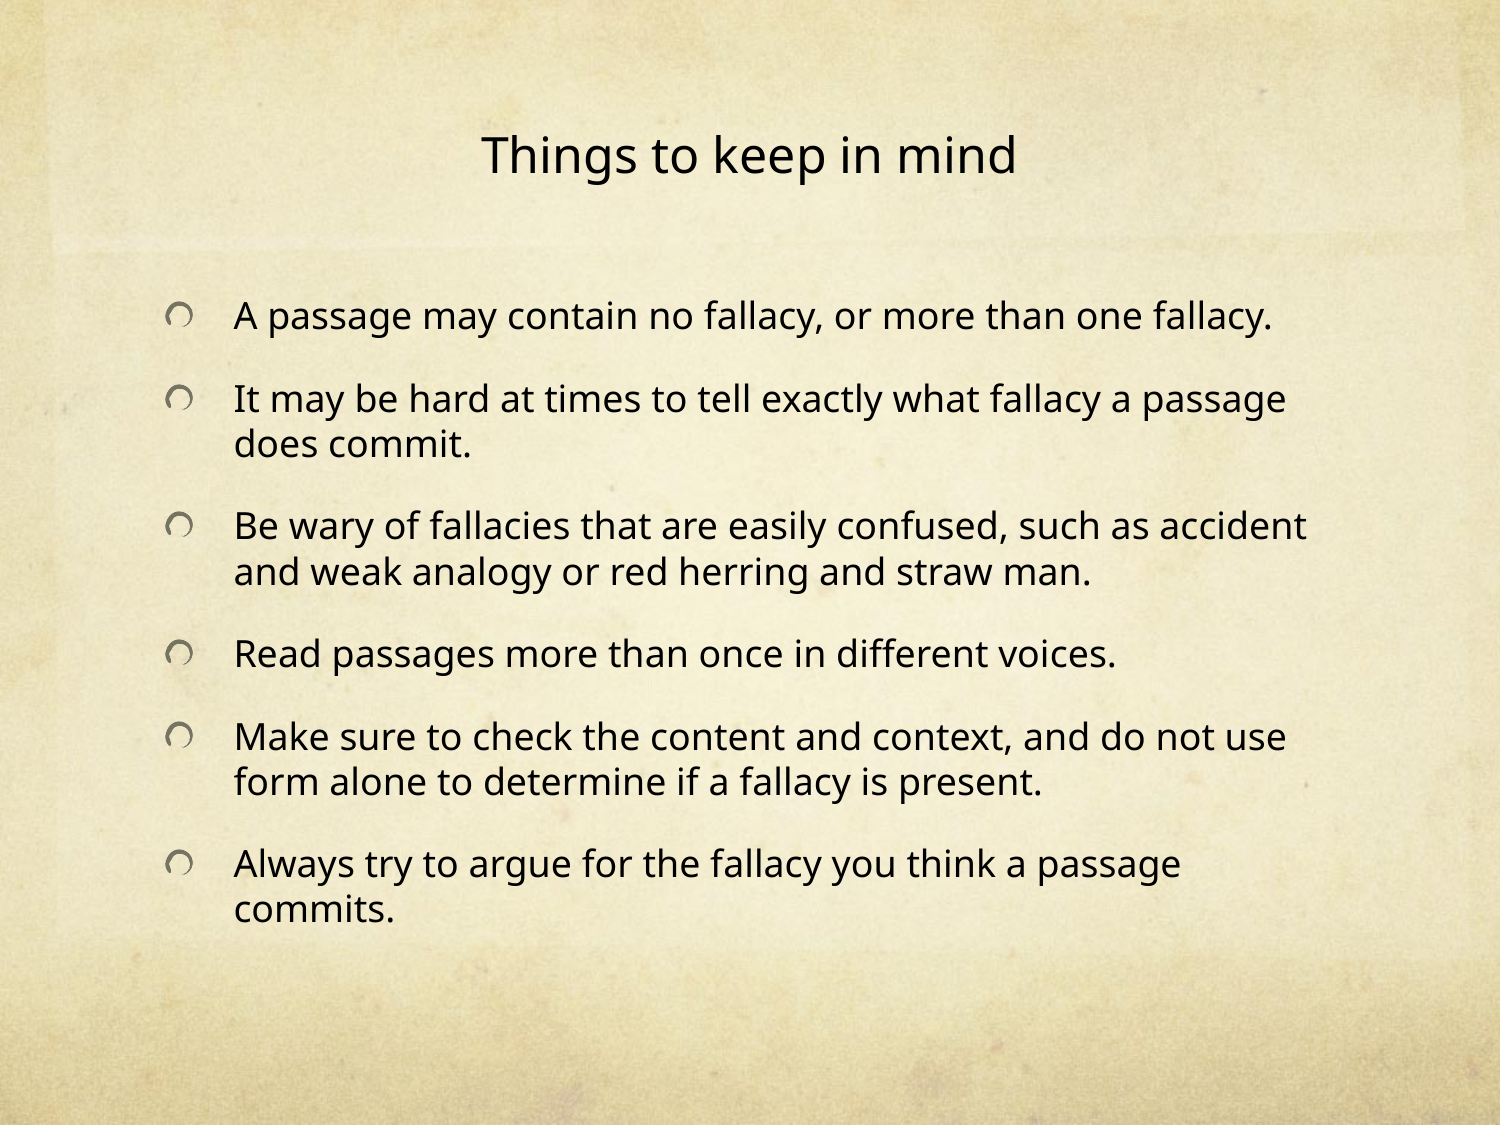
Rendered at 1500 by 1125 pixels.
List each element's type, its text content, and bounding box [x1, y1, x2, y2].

picture [0, 0, 1500, 1125]
title Things to keep in mind [150, 82, 1350, 225]
list A passage may contain no fallacy, or more than one fallacy. It may be hard at times to tell exactly what fallacy a passage does commit. Be wary of fallacies that are easily confused, such as accident and weak analogy or red herring and straw man. Read passages more than once in different voices. Make sure to check the content and context, and do not use form alone to determine if a fallacy is present. Always try to argue for the fallacy you think a passage commits. [150, 284, 1350, 950]
